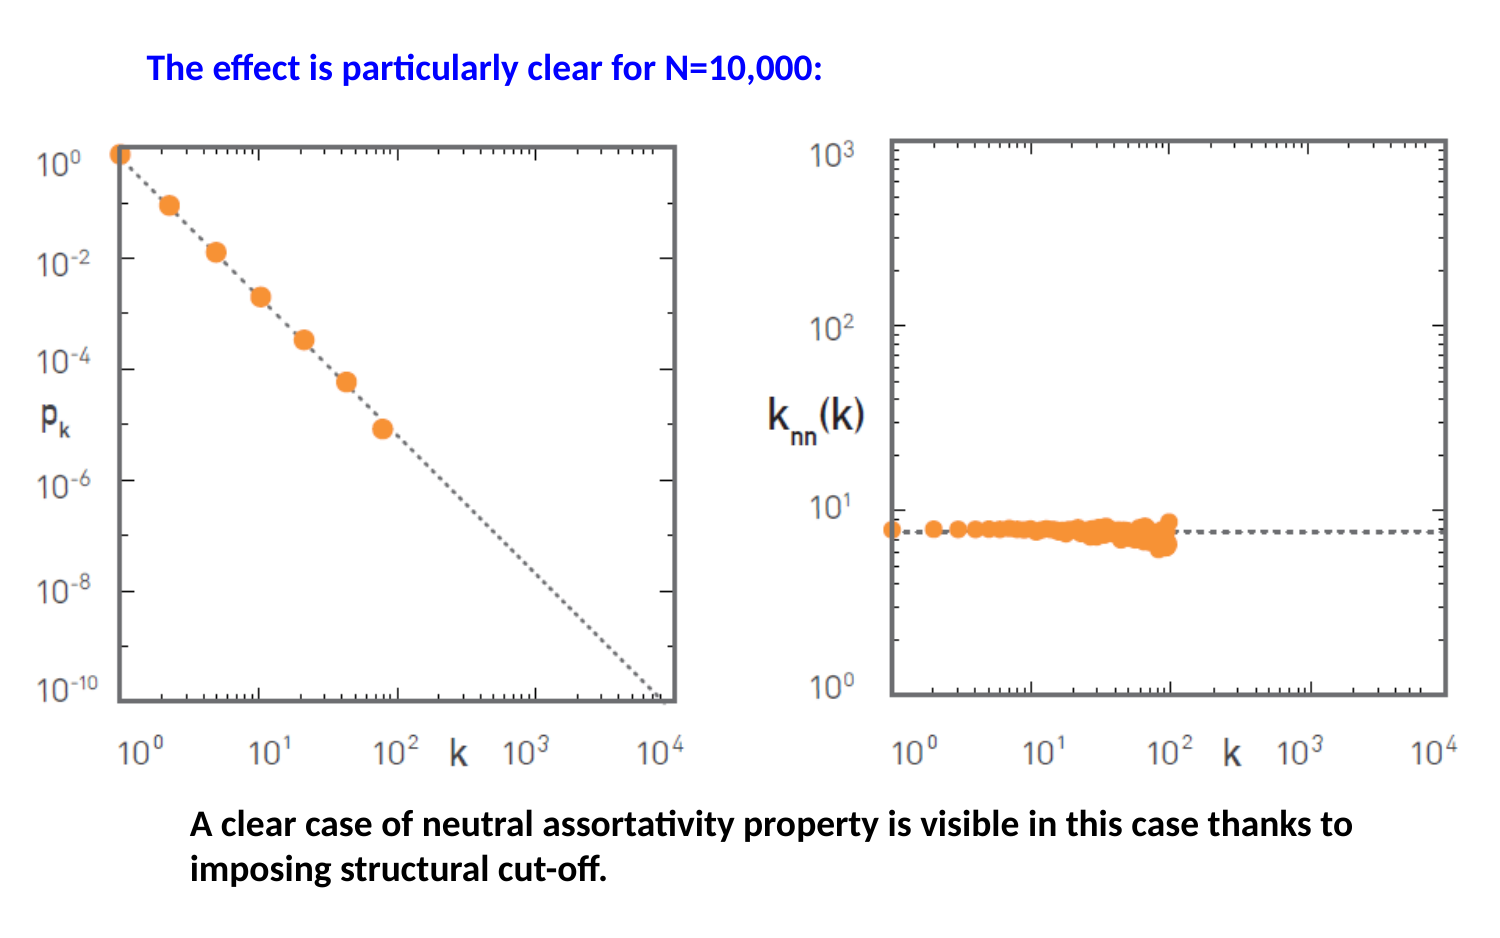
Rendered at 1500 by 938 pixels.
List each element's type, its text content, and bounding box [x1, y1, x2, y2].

text_box A clear case of neutral assortativity property is visible in this case thanks to imposing structural cut-off. [174, 791, 1500, 897]
text_box The effect is particularly clear for N=10,000: [131, 35, 839, 96]
picture [8, 130, 1492, 807]
